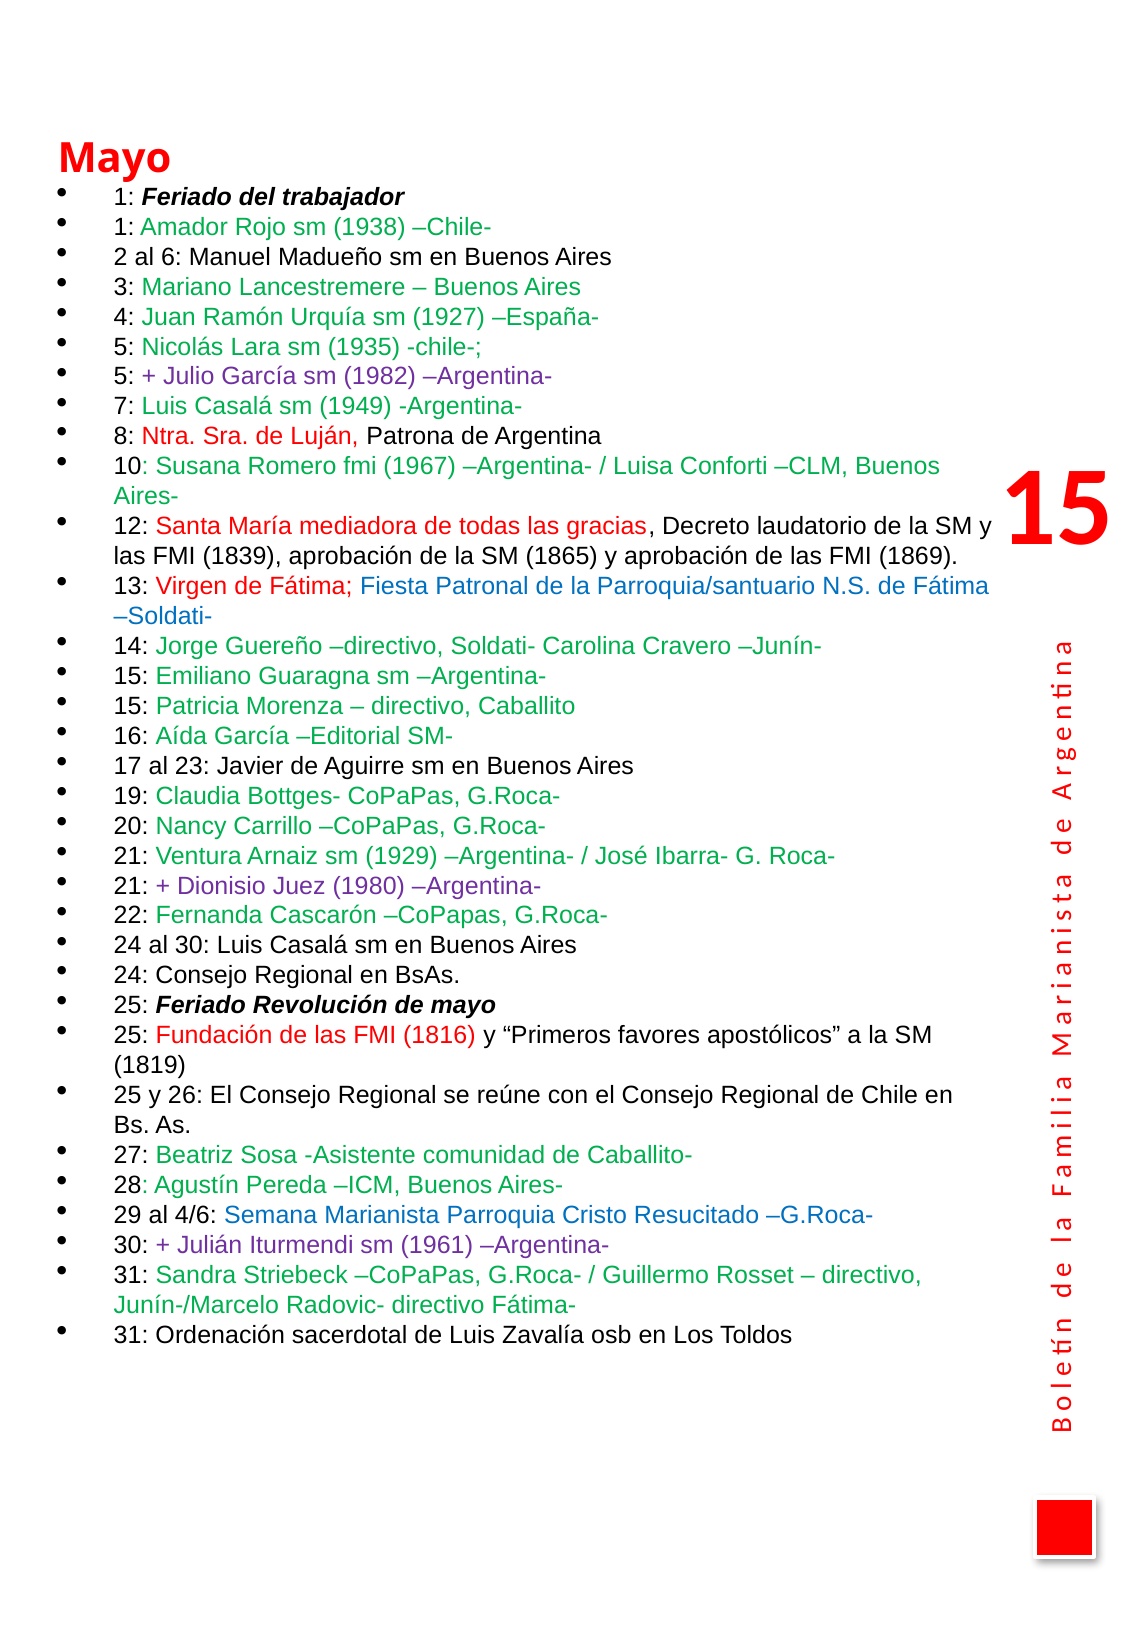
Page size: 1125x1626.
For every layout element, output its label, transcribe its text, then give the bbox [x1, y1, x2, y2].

footer Boletín de la Familia Marianista de Argentina [1031, 552, 1118, 1523]
text_box 15 [1012, 424, 1125, 575]
text_box Mayo 1: Feriado del trabajador 1: Amador Rojo sm (1938) –Chile- 2 al 6: Manuel Madueño sm en Buenos Aires 3: Mariano Lancestremere – Buenos Aires 4: Juan Ramón Urquía sm (1927) –España- 5: Nicolás Lara sm (1935) -chile-; 5: + Julio García sm (1982) –Argentina- 7: Luis Casalá sm (1949) -Argentina- 8: Ntra. Sra. de Luján, Patrona de Argentina 10: Susana Romero fmi (1967) –Argentina- / Luisa Conforti –CLM, Buenos Aires- 12: Santa María mediadora de todas las gracias, Decreto laudatorio de la SM y las FMI (1839), aprobación de la SM (1865) y aprobación de las FMI (1869). 13: Virgen de Fátima; Fiesta Patronal de la Parroquia/santuario N.S. de Fátima –Soldati- 14: Jorge Guereño –directivo, Soldati- Carolina Cravero –Junín- 15: Emiliano Guaragna sm –Argentina- 15: Patricia Morenza – directivo, Caballito 16: Aída García –Editorial SM- 17 al 23: Javier de Aguirre sm en Buenos Aires 19: Claudia Bottges- CoPaPas, G.Roca- 20: Nancy Carrillo –CoPaPas, G.Roca- 21: Ventura Arnaiz sm (1929) –Argentina- / José Ibarra- G. Roca- 21: + Dionisio Juez (1980) –Argentina- 22: Fernanda Cascarón –CoPapas, G.Roca- 24 al 30: Luis Casalá sm en Buenos Aires 24: Consejo Regional en BsAs. 25: Feriado Revolución de mayo 25: Fundación de las FMI (1816) y “Primeros favores apostólicos” a la SM (1819) 25 y 26: El Consejo Regional se reúne con el Consejo Regional de Chile en Bs. As. 27: Beatriz Sosa -Asistente comunidad de Caballito- 28: Agustín Pereda –ICM, Buenos Aires- 29 al 4/6: Semana Marianista Parroquia Cristo Resucitado –G.Roca- 30: + Julián Iturmendi sm (1961) –Argentina- 31: Sandra Striebeck –CoPaPas, G.Roca- / Guillermo Rosset – directivo, Junín-/Marcelo Radovic- directivo Fátima- 31: Ordenación sacerdotal de Luis Zavalía osb en Los Toldos [42, 115, 1012, 1436]
text_box [1033, 1495, 1096, 1559]
